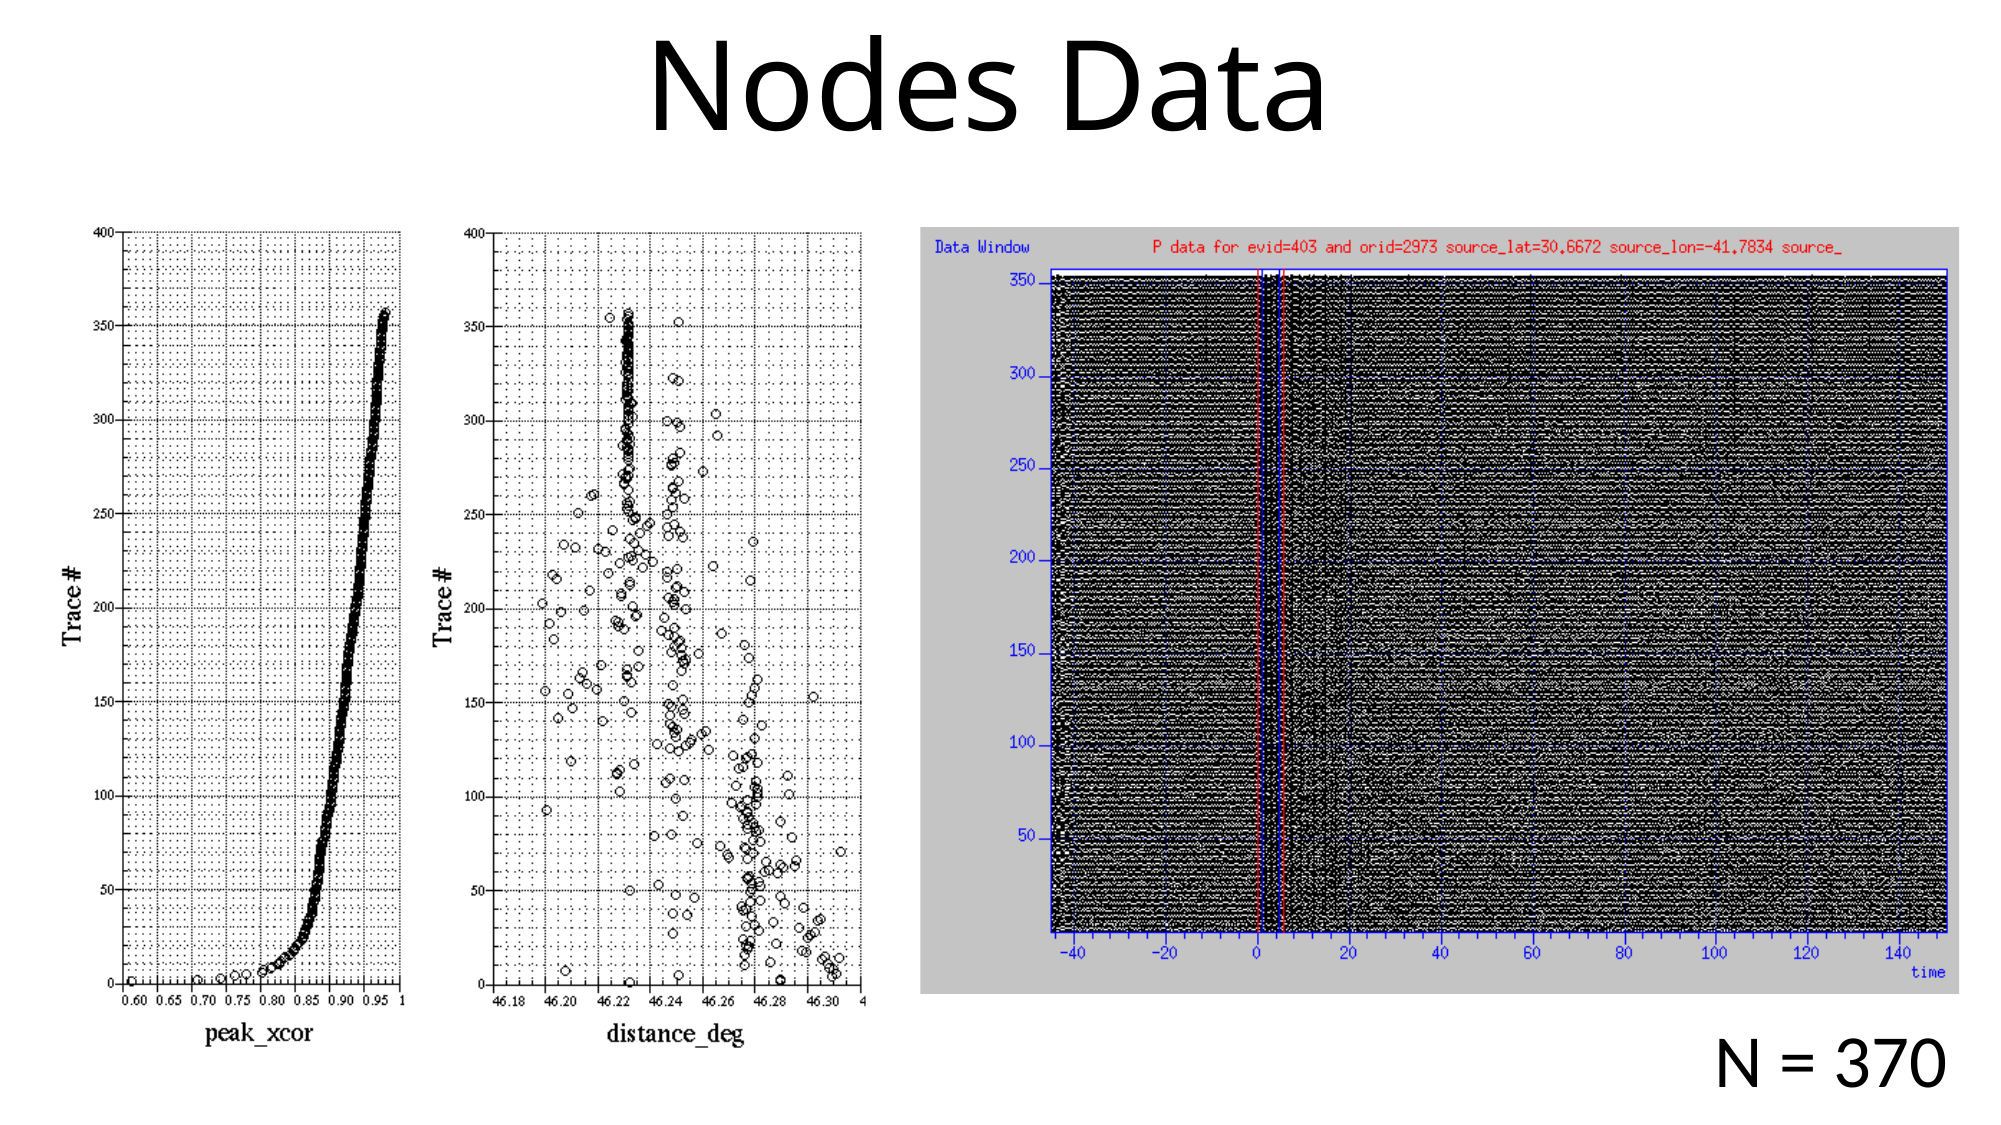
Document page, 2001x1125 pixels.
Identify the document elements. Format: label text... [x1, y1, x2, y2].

text_box N = 370 [1699, 1005, 1986, 1110]
picture [425, 226, 866, 1078]
picture [52, 226, 405, 1076]
text_box Nodes Data [126, 0, 1852, 165]
picture [920, 226, 1960, 994]
